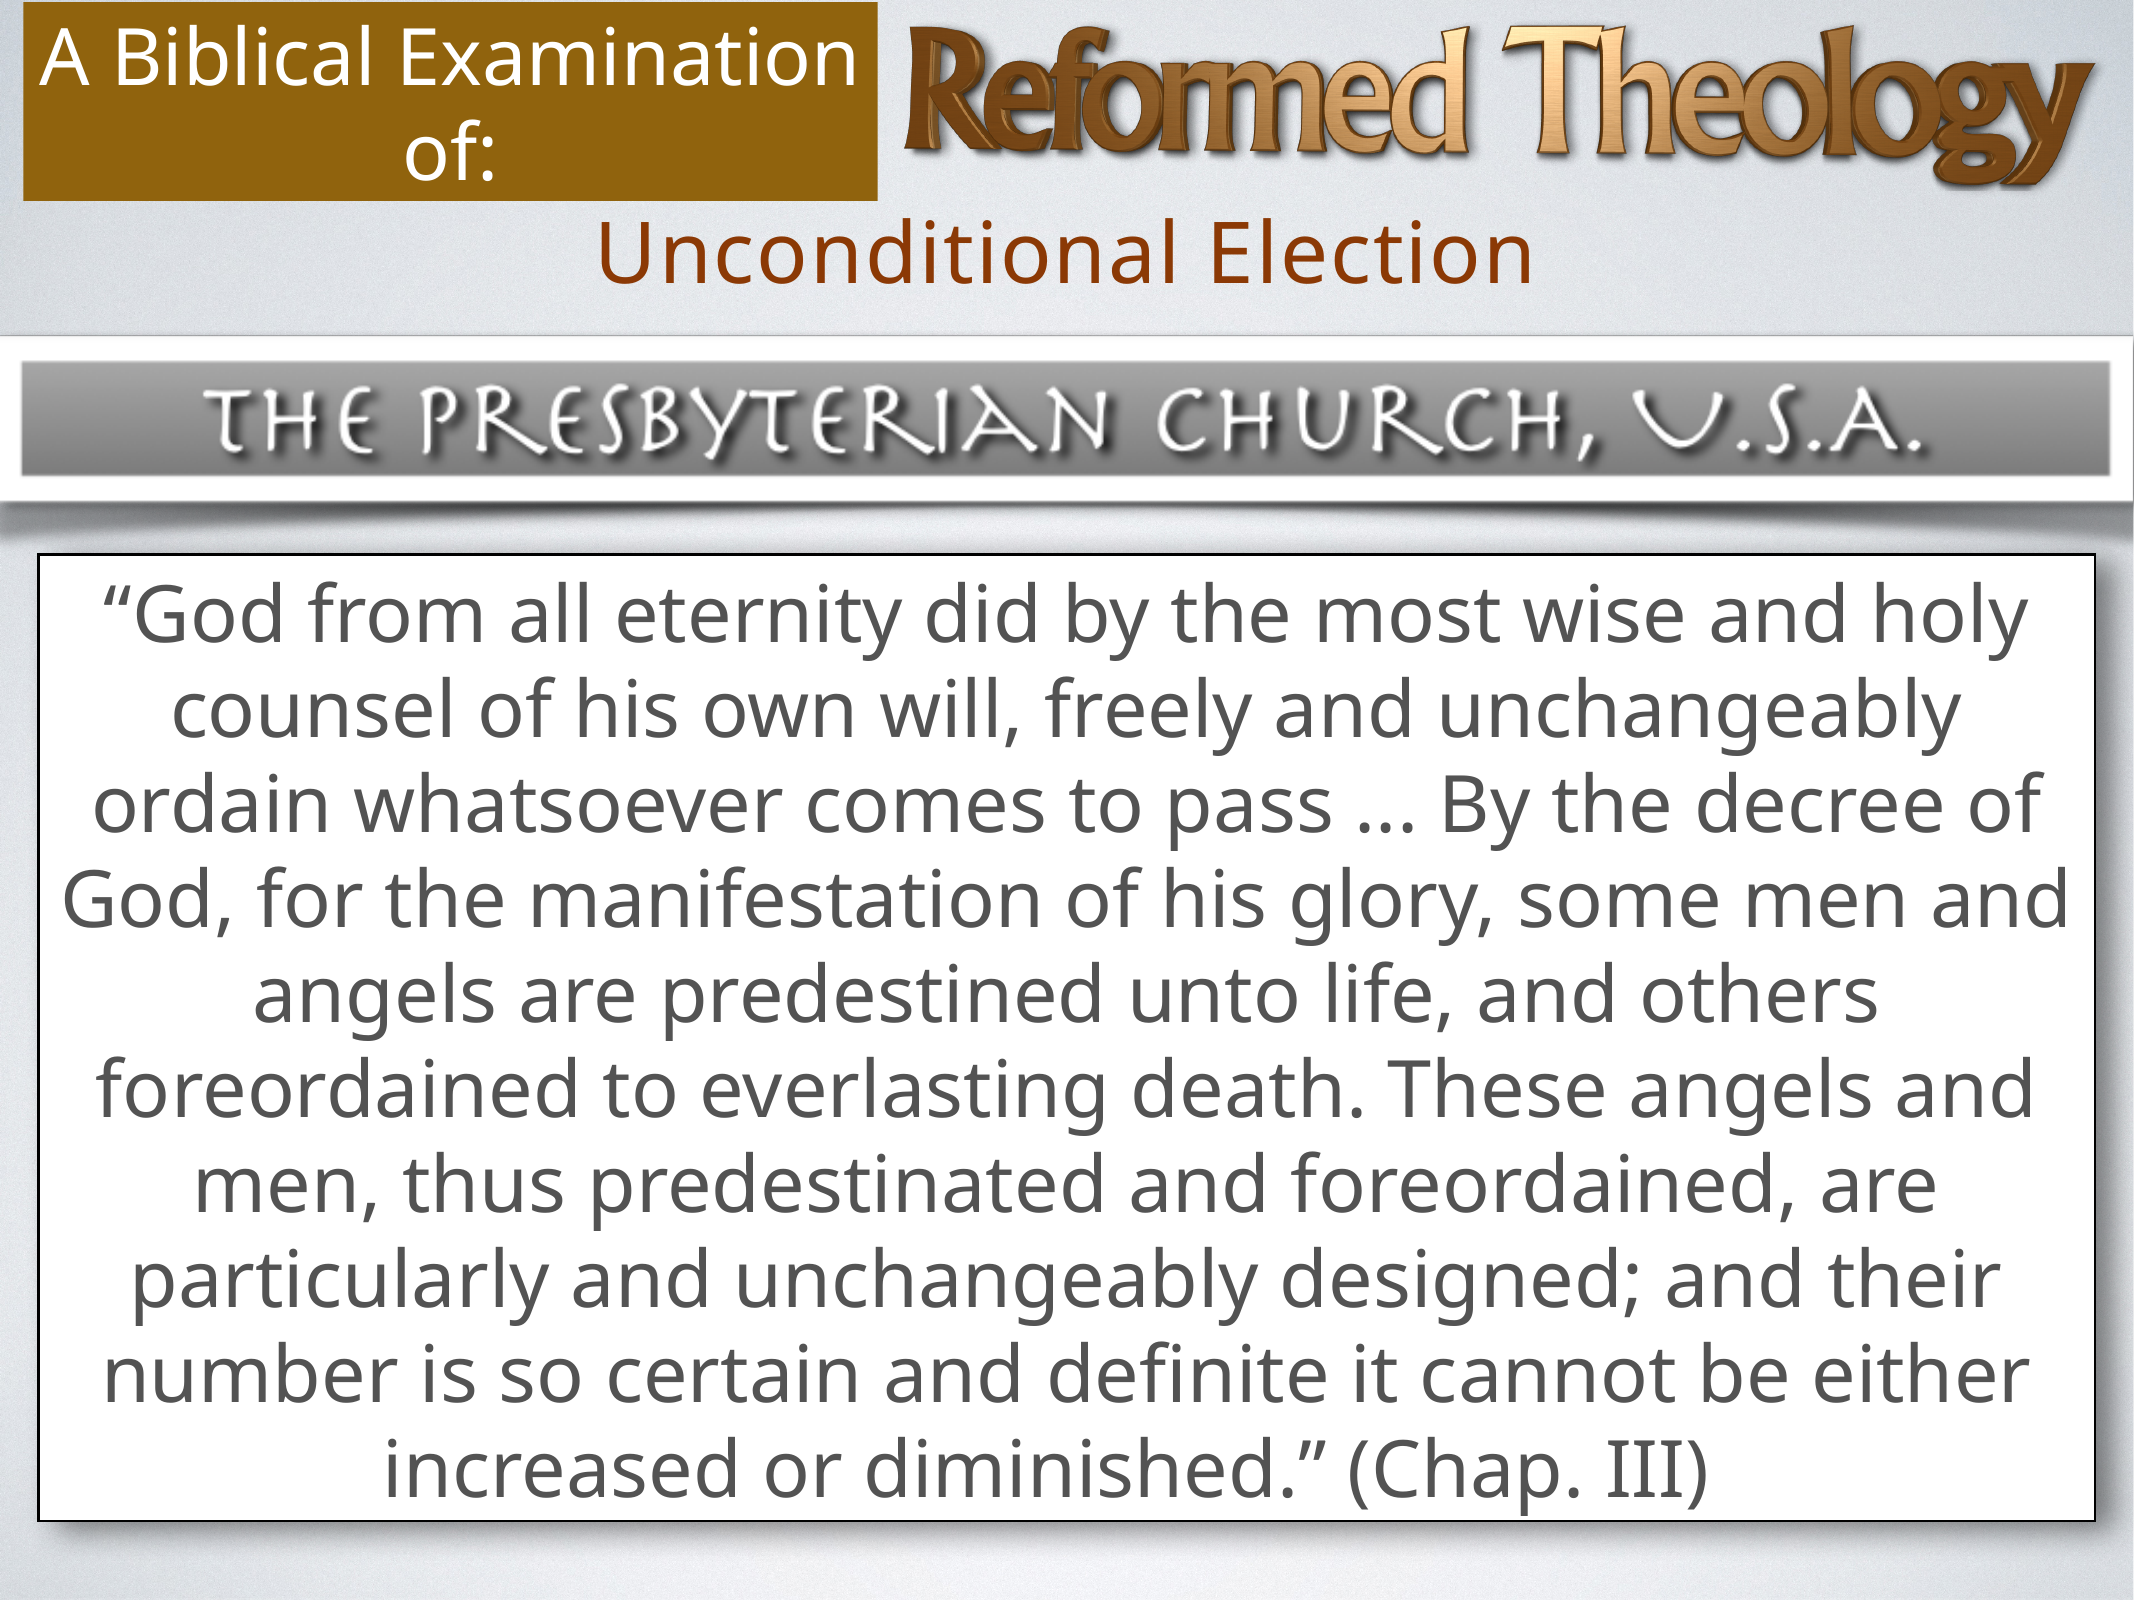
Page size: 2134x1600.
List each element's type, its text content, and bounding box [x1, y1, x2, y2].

text_box Unconditional Election [0, 189, 2133, 309]
text_box A Biblical Examination of: [23, 2, 878, 189]
text_box “God from all eternity did by the most wise and holy counsel of his own will, freely and unchangeably ordain whatsoever comes to pass ... By the decree of God, for the manifestation of his glory, some men and angels are predestined unto life, and others foreordained to everlasting death. These angels and men, thus predestinated and foreordained, are particularly and unchangeably designed; and their number is so certain and definite it cannot be either increased or diminished.” (Chap. III) [38, 554, 2095, 1522]
picture [0, 0, 2134, 1600]
